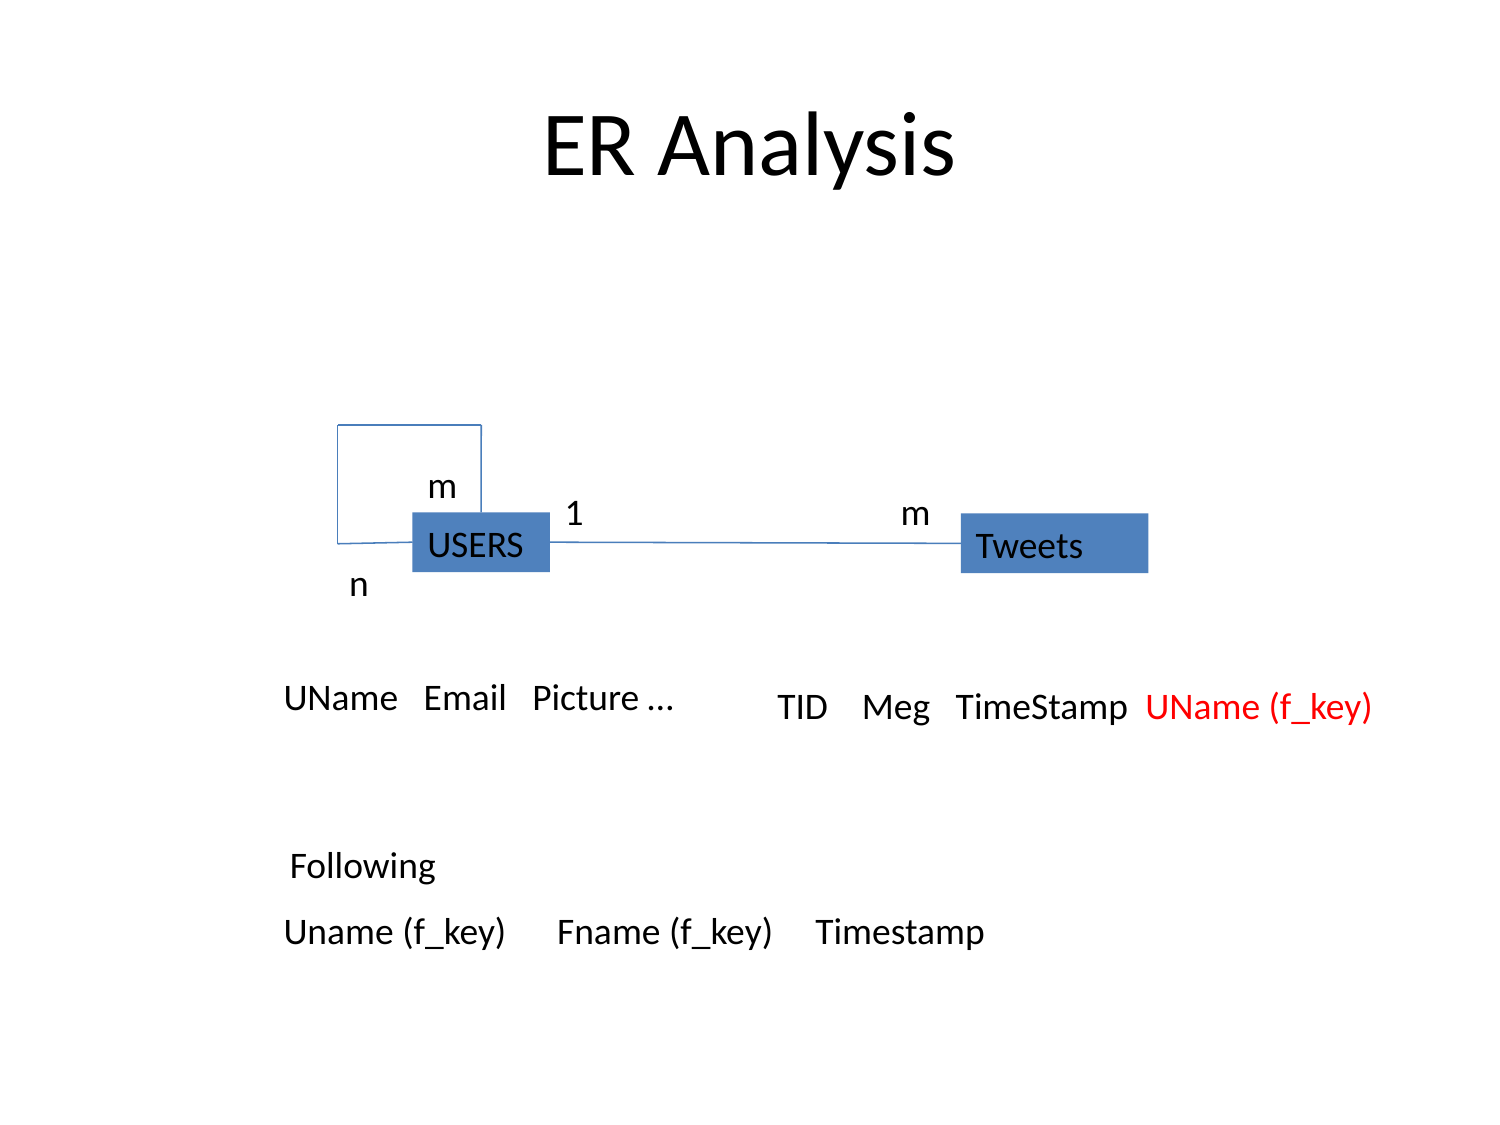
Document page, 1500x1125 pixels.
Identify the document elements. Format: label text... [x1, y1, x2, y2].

text_box Uname (f_key) Fname (f_key) Timestamp [268, 899, 1138, 960]
text_box n [334, 551, 410, 611]
title ER Analysis [75, 45, 1425, 233]
text_box Following [274, 833, 563, 894]
text_box m [484, 454, 488, 514]
text_box m [885, 480, 961, 541]
text_box TID Meg TimeStamp UName (f_key) [762, 674, 1438, 735]
text_box m [412, 454, 476, 514]
text_box UName Email Picture … [268, 665, 694, 726]
text_box Tweets [960, 513, 1149, 574]
text_box 1 [549, 480, 625, 541]
text_box USERS [412, 512, 550, 573]
